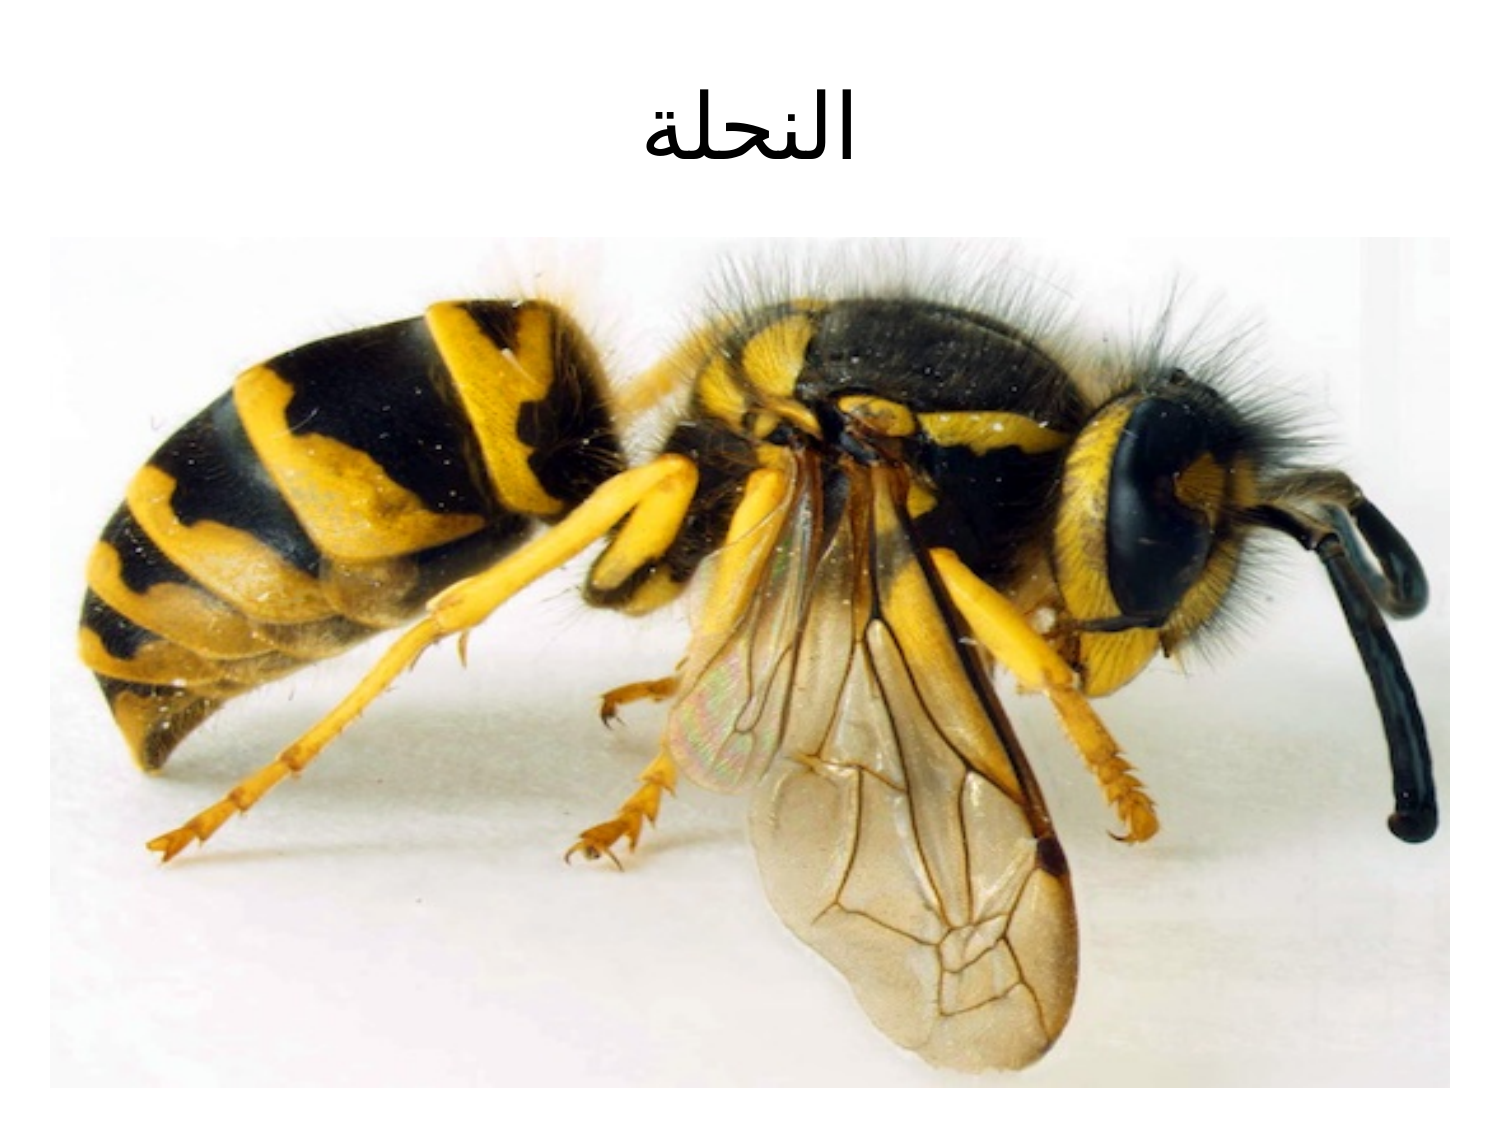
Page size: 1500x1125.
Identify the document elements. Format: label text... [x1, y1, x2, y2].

title النحلة [75, 45, 1425, 200]
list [49, 237, 1451, 1088]
